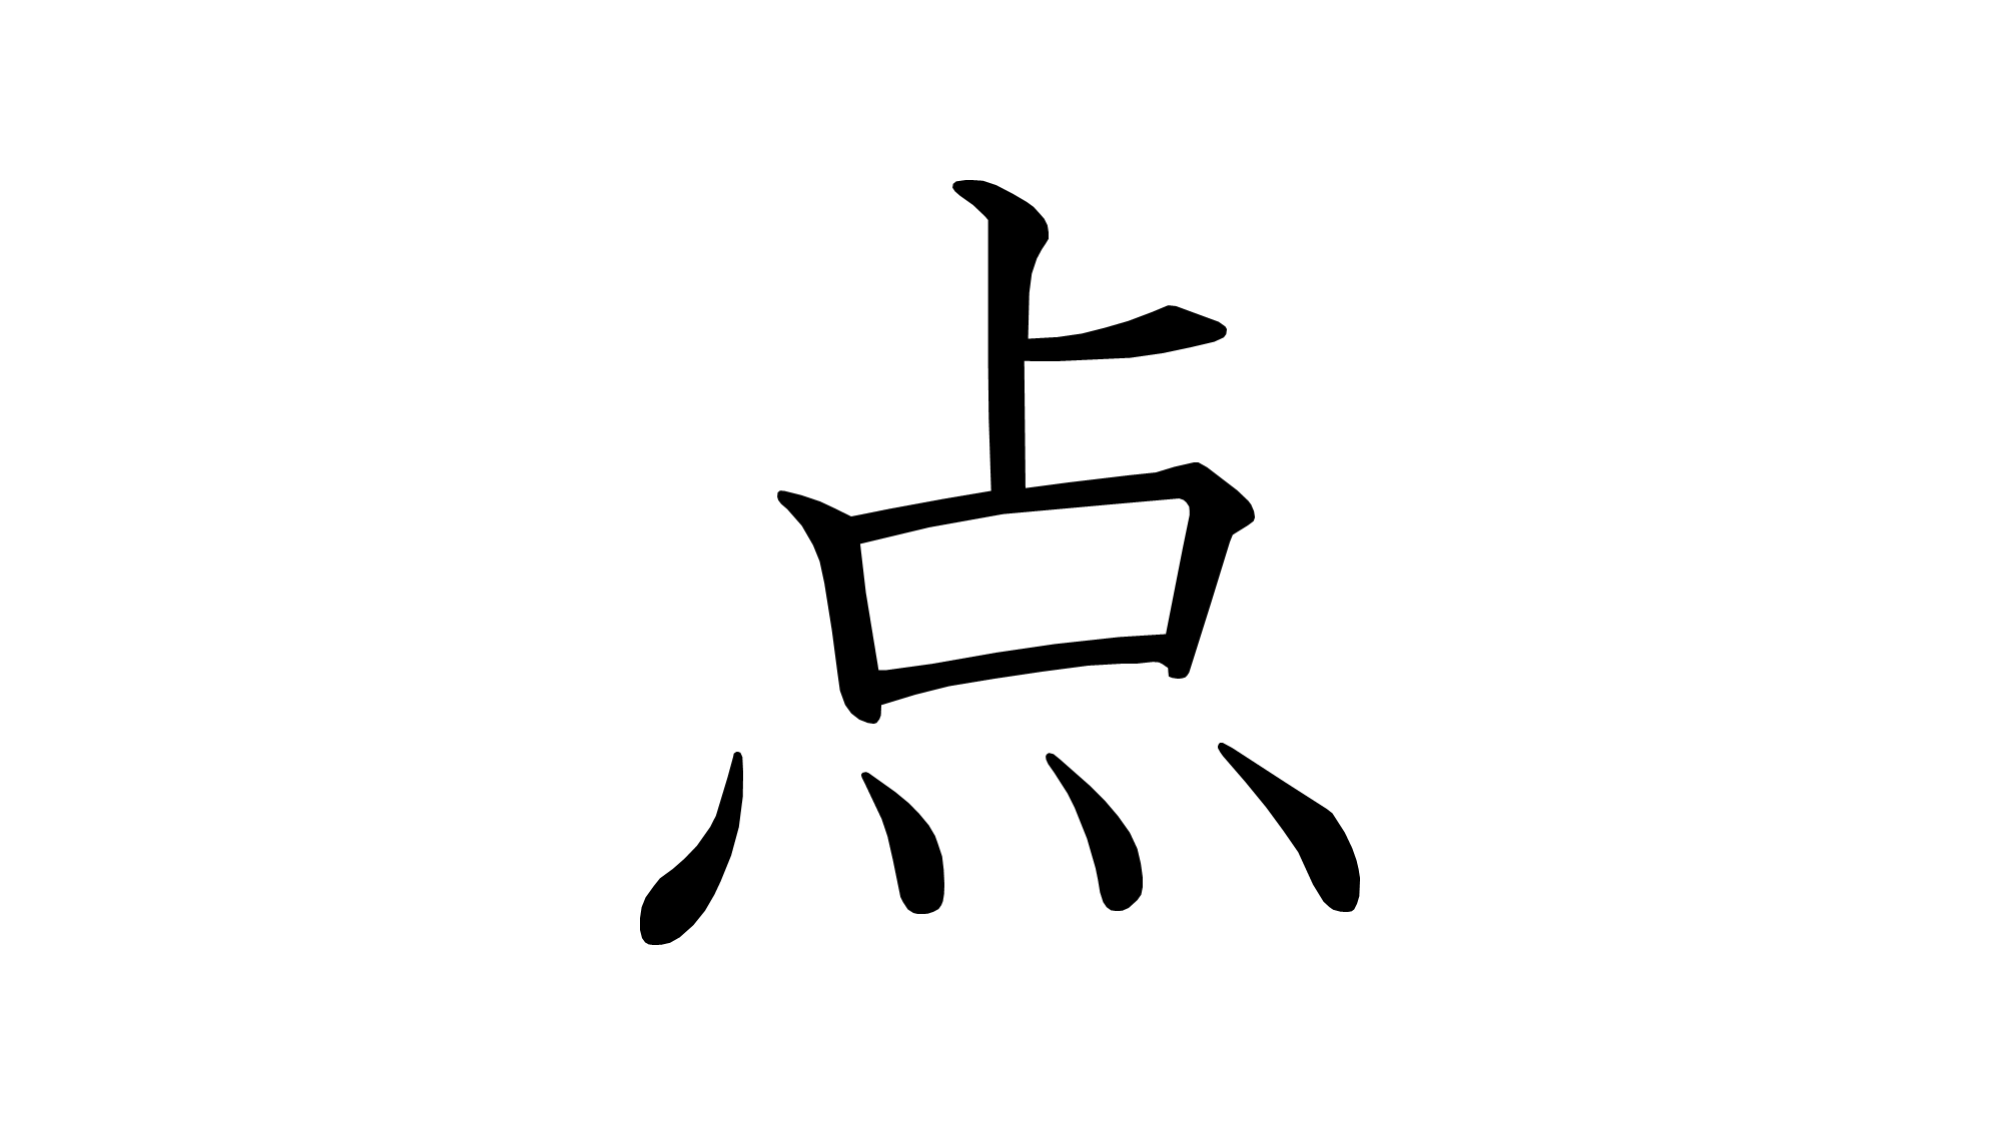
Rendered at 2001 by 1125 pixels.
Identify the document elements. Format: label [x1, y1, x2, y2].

picture [640, 180, 1360, 945]
